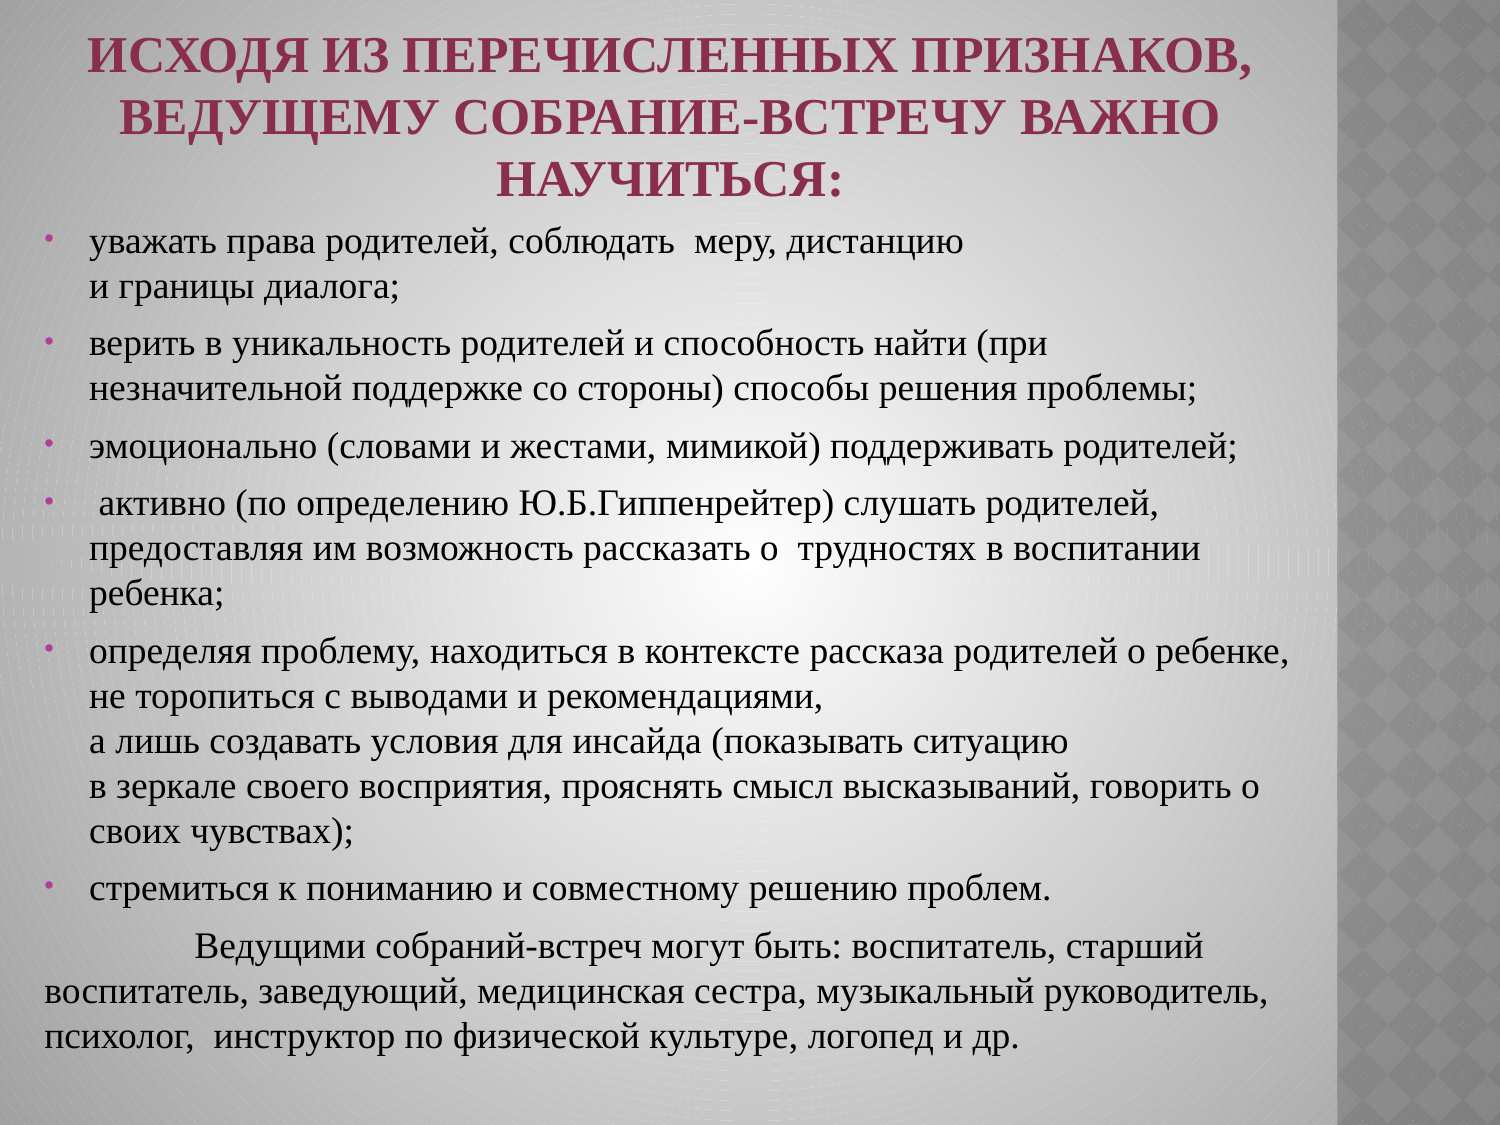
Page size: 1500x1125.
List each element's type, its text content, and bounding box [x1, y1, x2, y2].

title Исходя из перечисленных признаков, ведущему собрание-встречу важно научиться: [76, 19, 1265, 207]
list уважать права родителей, соблюдать меру, дистанцию и границы диалога; верить в уникальность родителей и способность найти (при незначительной поддержке со стороны) способы решения проблемы; эмоционально (словами и жестами, мимикой) поддерживать родителей; активно (по определению Ю.Б.Гиппенрейтер) слушать родителей, предоставляя им возможность рассказать о трудностях в воспитании ребенка; определяя проблему, находиться в контексте рассказа родителей о ребенке, не торопиться с выводами и рекомендациями, а лишь создавать условия для инсайда (показывать ситуацию в зеркале своего восприятия, прояснять смысл высказываний, говорить о своих чувствах); стремиться к пониманию и совместному решению проблем. Ведущими собраний-встреч могут быть: воспитатель, старший воспитатель, заведующий, медицинская сестра, музыкальный руководитель, психолог, инструктор по физической культуре, логопед и др. [29, 208, 1317, 1004]
